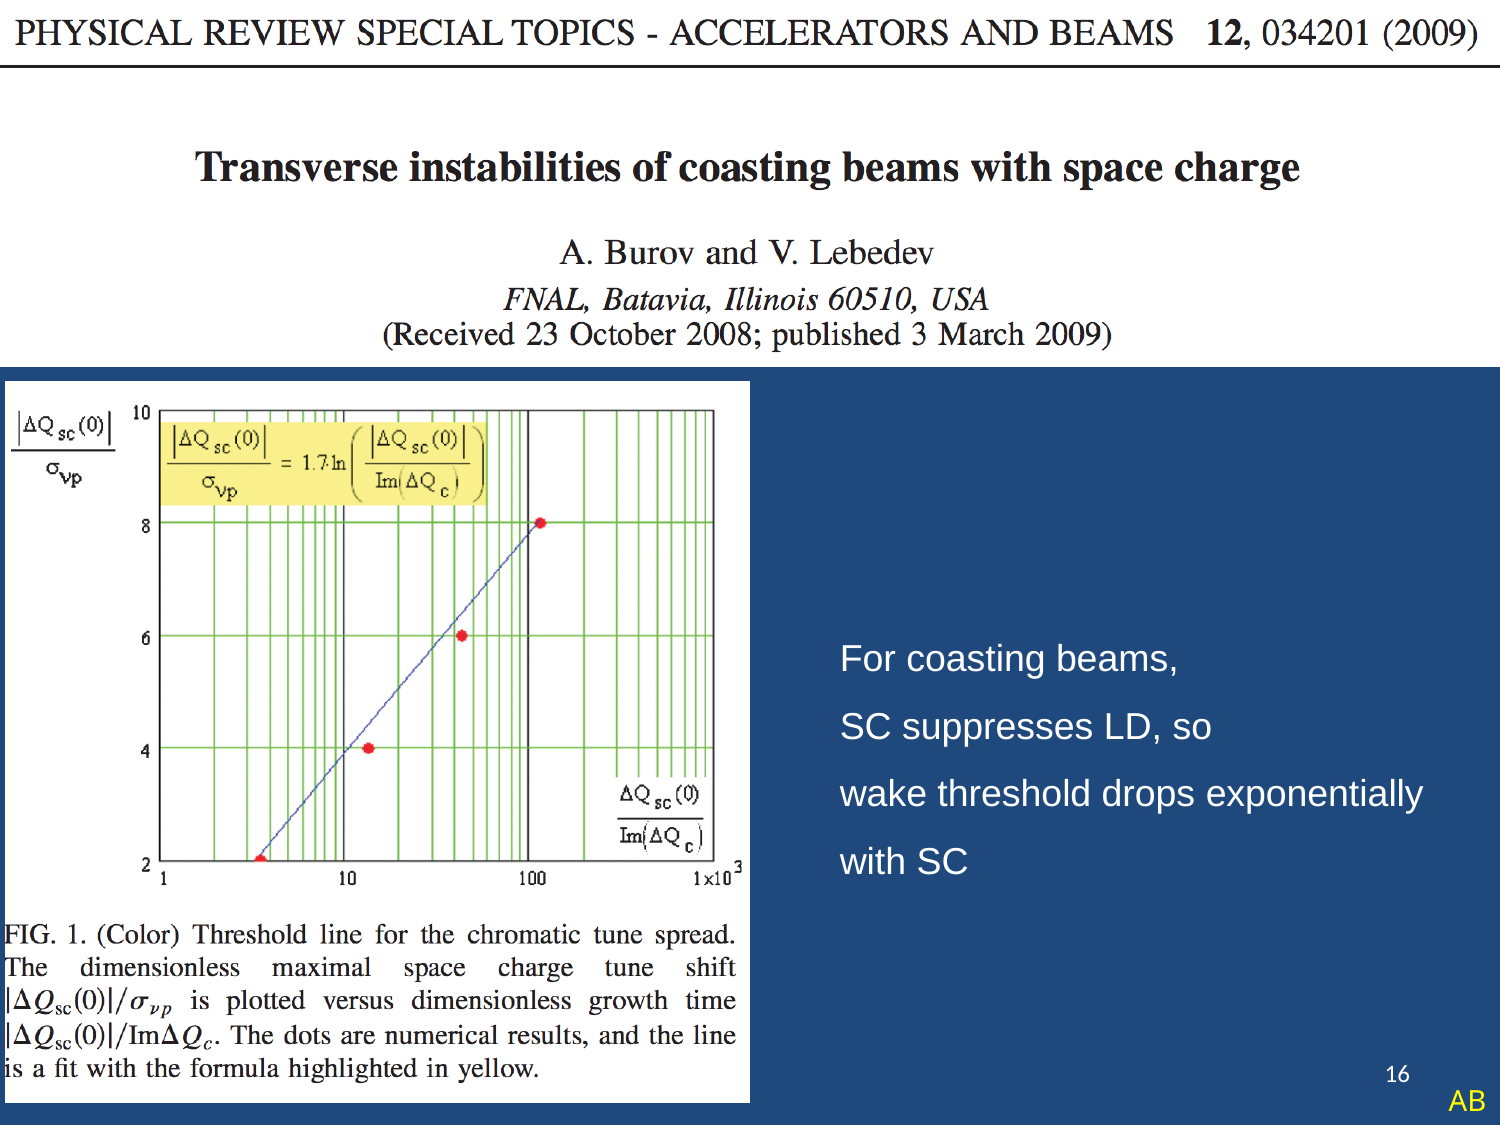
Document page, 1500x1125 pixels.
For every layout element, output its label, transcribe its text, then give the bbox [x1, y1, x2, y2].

picture [0, 0, 1500, 367]
slide_number 16 [1074, 1042, 1425, 1103]
picture [4, 381, 751, 1103]
text_box AB [1433, 1074, 1500, 1125]
text_box For coasting beams, SC suppresses LD, so wake threshold drops exponentially with SC [825, 604, 1450, 890]
